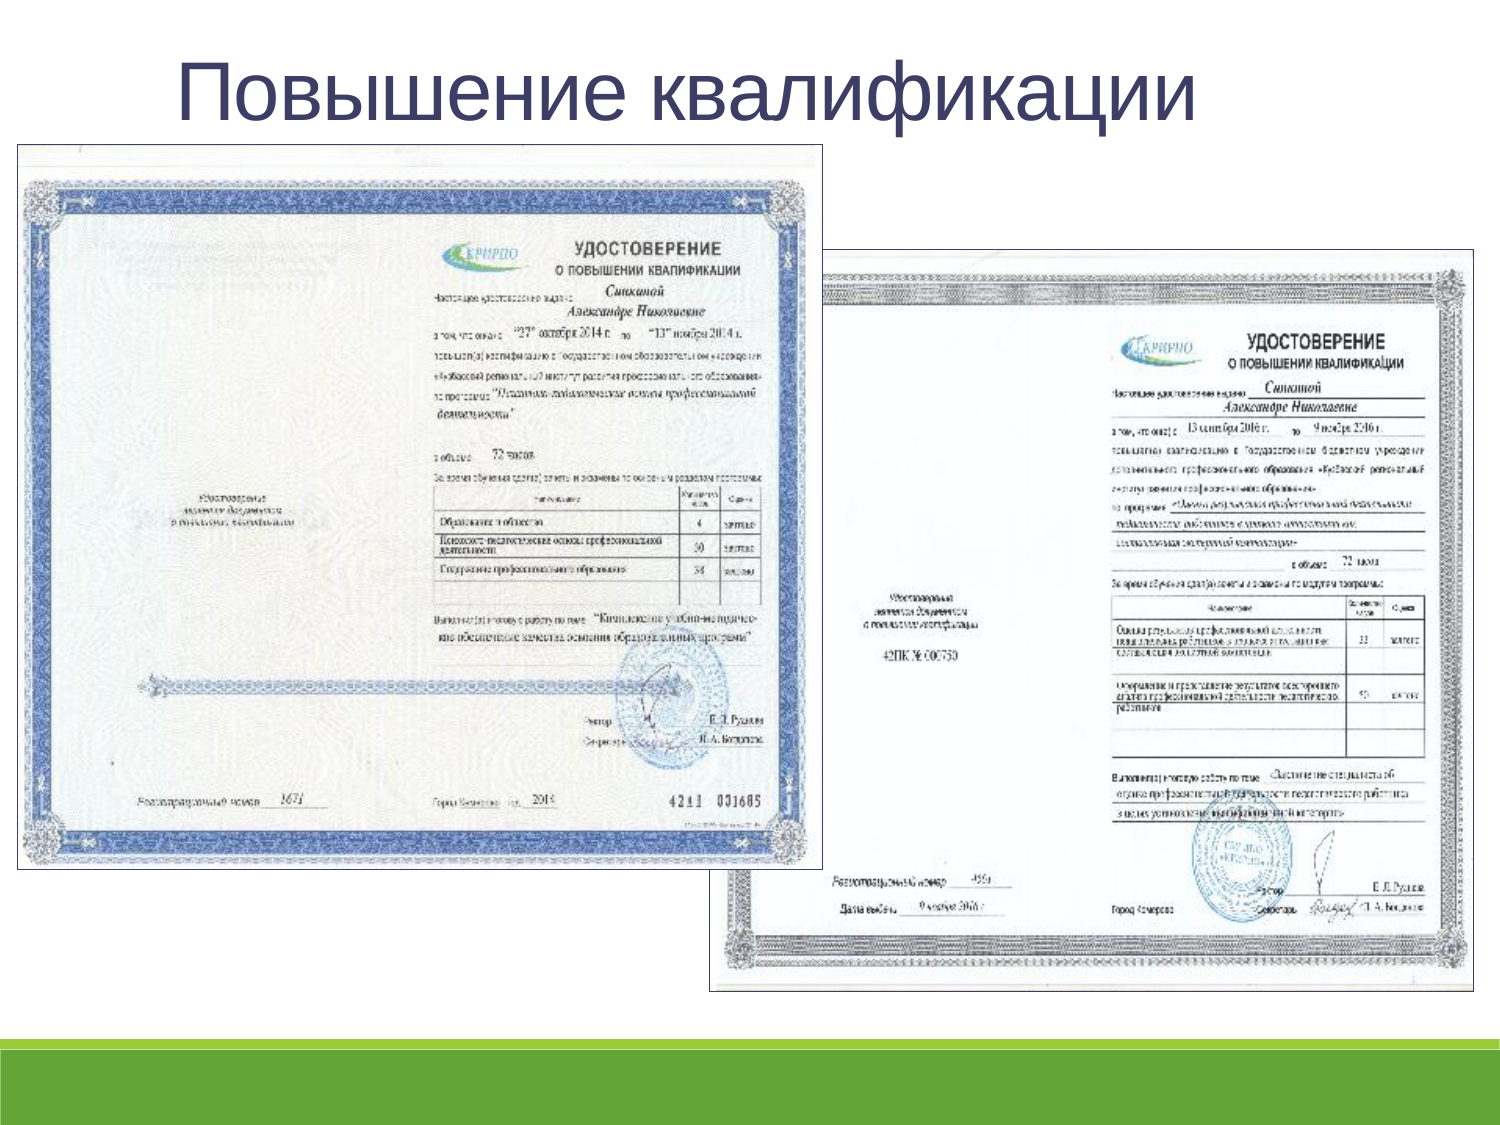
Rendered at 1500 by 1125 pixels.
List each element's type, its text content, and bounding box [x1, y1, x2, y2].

picture [16, 143, 1475, 992]
text_box Повышение квалификации [75, 45, 1300, 139]
